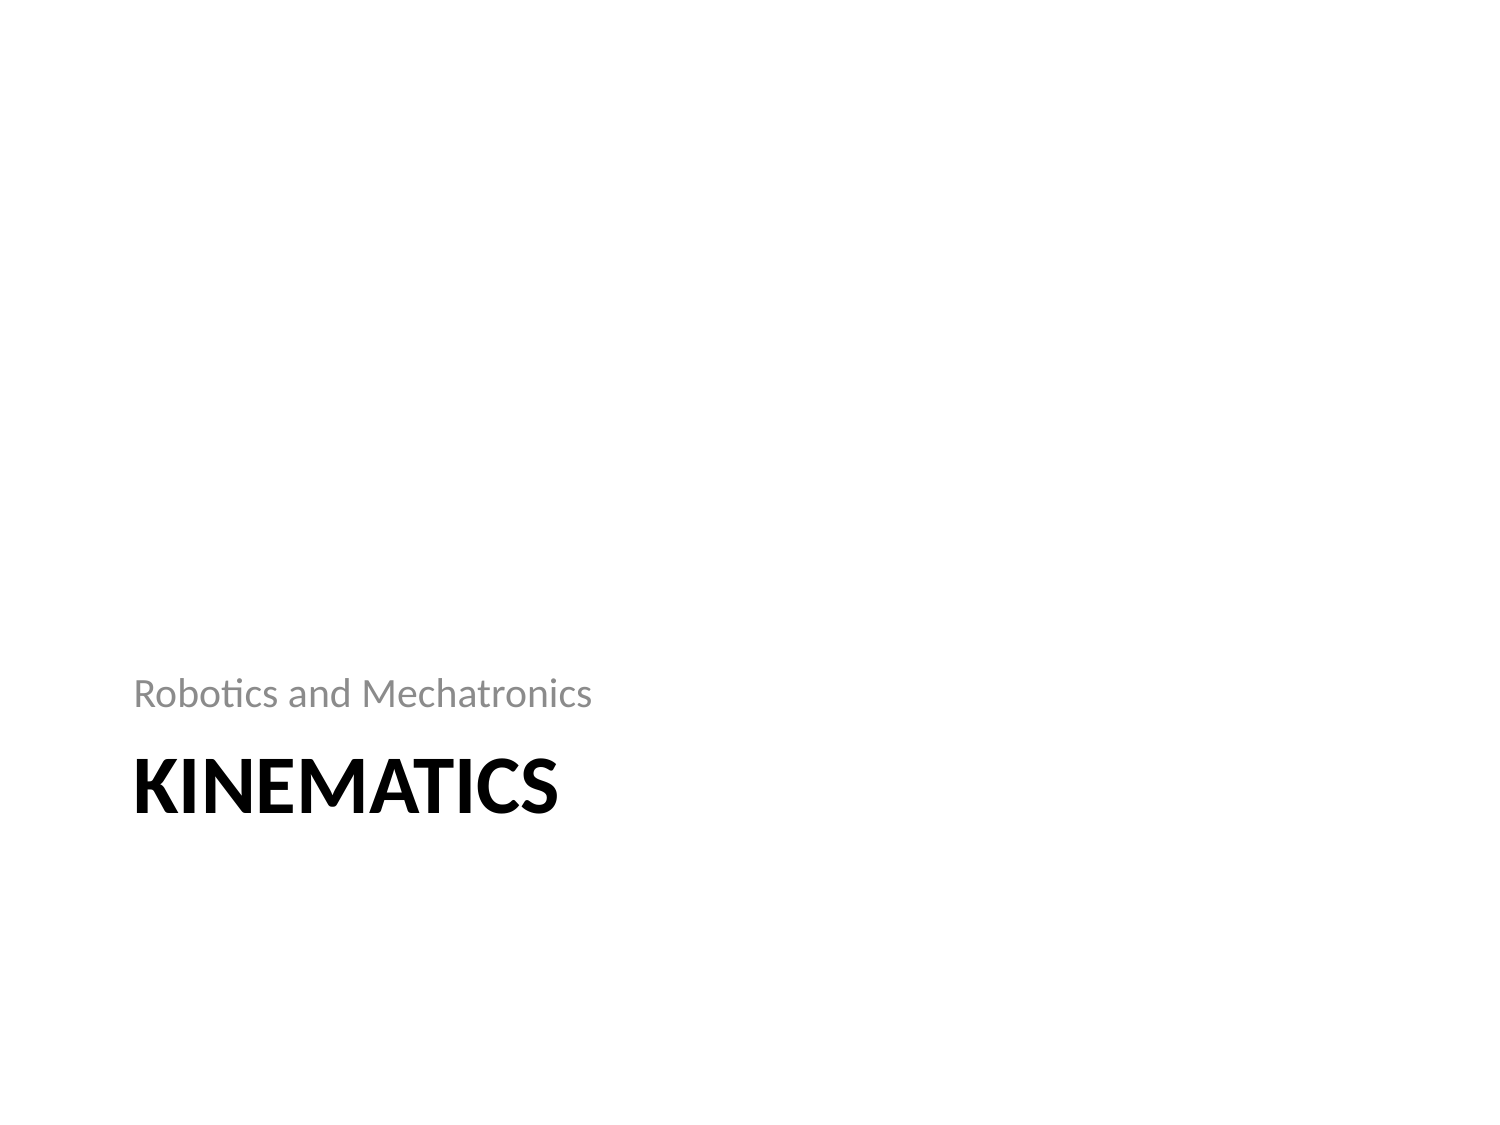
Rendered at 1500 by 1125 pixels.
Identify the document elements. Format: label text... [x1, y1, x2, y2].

title Kinematics [118, 723, 1394, 947]
list Robotics and Mechatronics [118, 476, 1394, 723]
